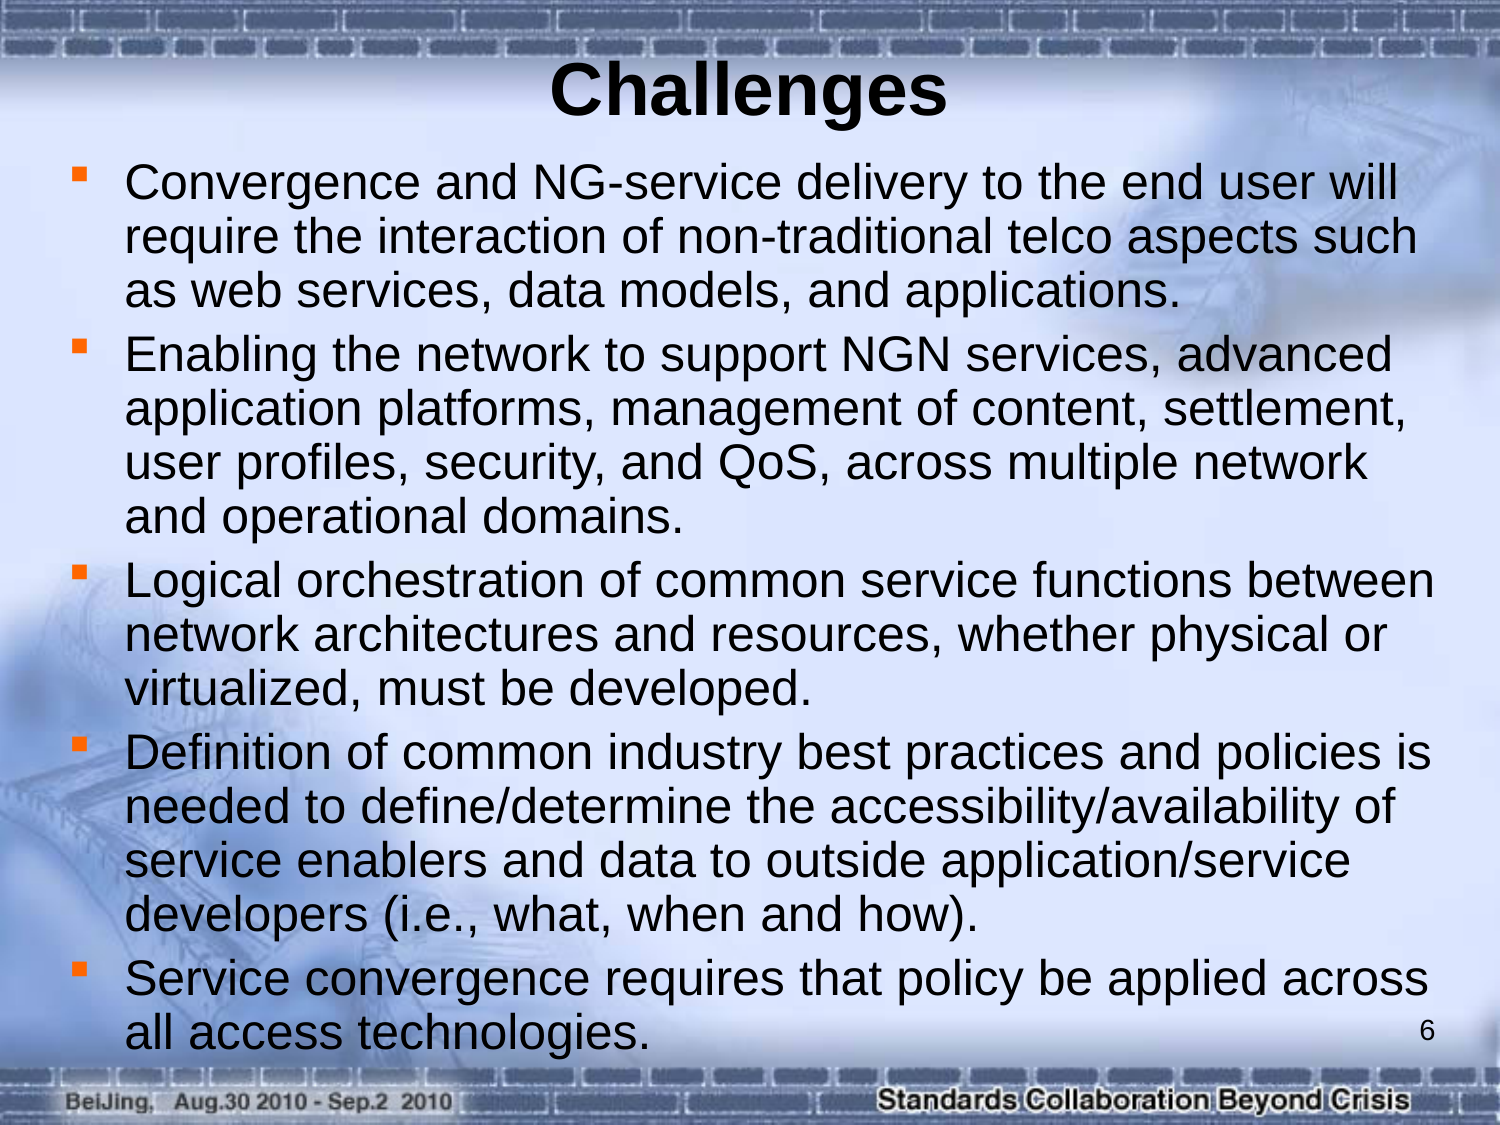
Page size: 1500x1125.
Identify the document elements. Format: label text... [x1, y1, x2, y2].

title Challenges [49, 18, 1451, 154]
list Convergence and NG-service delivery to the end user will require the interaction of non-traditional telco aspects such as web services, data models, and applications. Enabling the network to support NGN services, advanced application platforms, management of content, settlement, user profiles, security, and QoS, across multiple network and operational domains. Logical orchestration of common service functions between network architectures and resources, whether physical or virtualized, must be developed. Definition of common industry best practices and policies is needed to define/determine the accessibility/availability of service enablers and data to outside application/service developers (i.e., what, when and how). Service convergence requires that policy be applied across all access technologies. [52, 148, 1460, 1075]
slide_number 6 [1074, 1075, 1451, 1083]
picture [0, 0, 1500, 1125]
